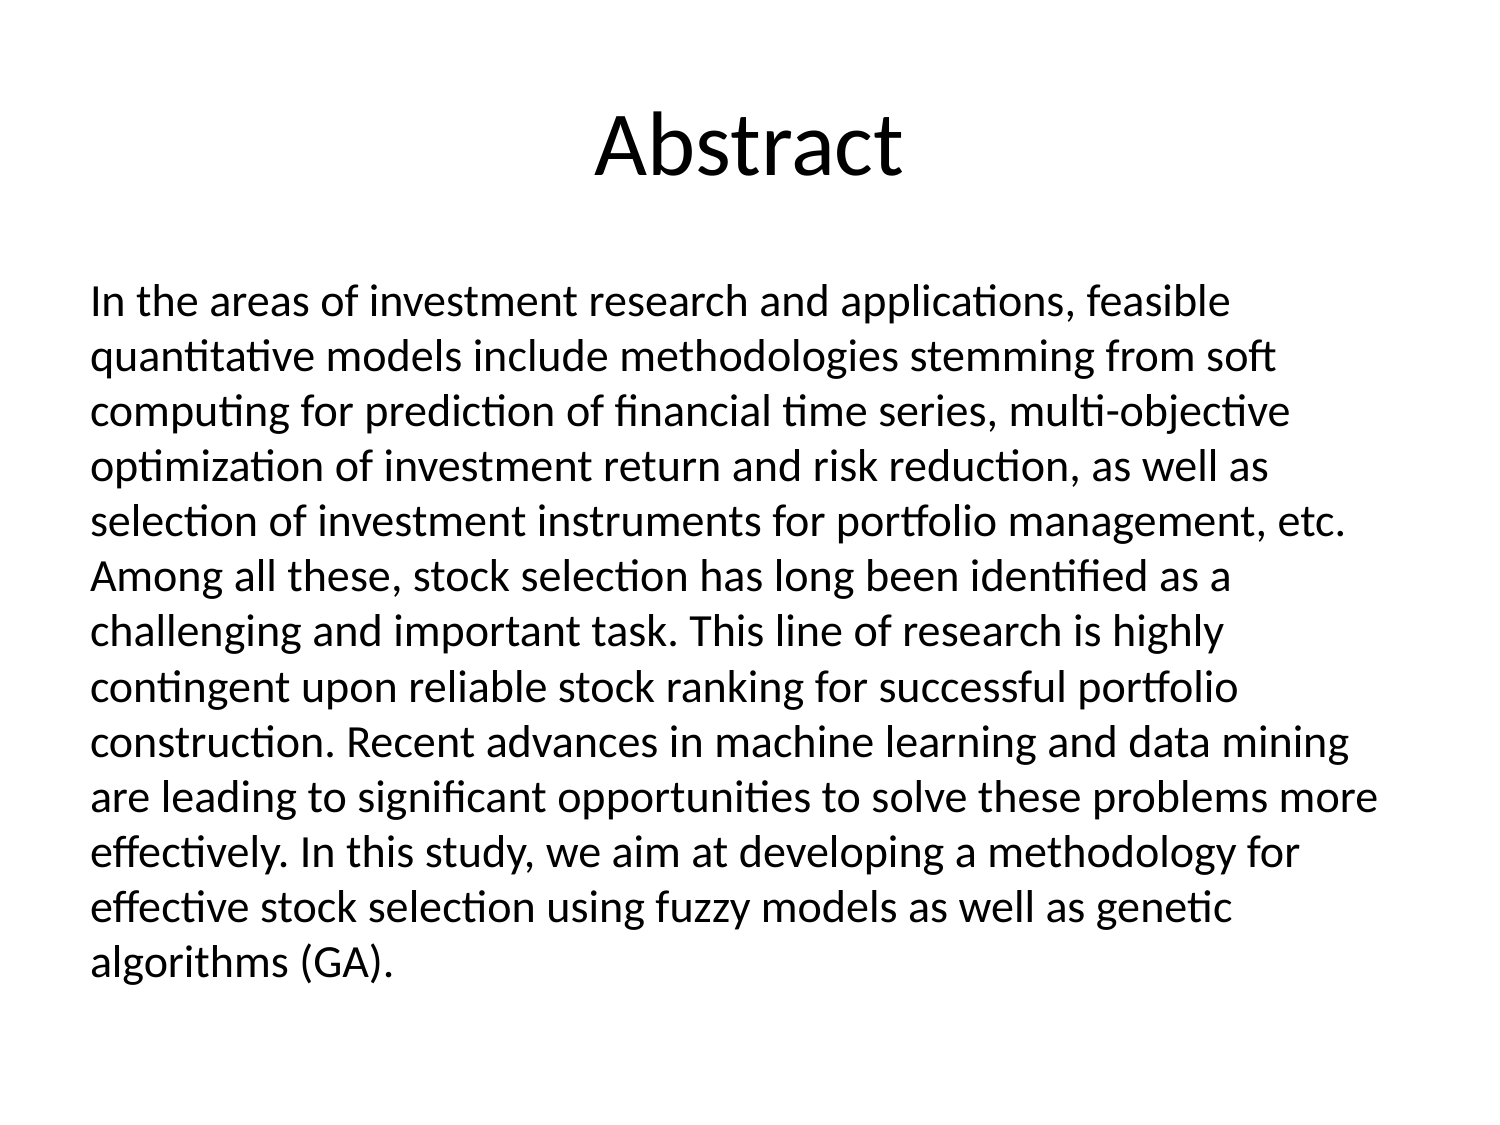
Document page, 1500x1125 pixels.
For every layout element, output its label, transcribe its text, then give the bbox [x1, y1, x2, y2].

list In the areas of investment research and applications, feasible quantitative models include methodologies stemming from soft computing for prediction of financial time series, multi-objective optimization of investment return and risk reduction, as well as selection of investment instruments for portfolio management, etc. Among all these, stock selection has long been identified as a challenging and important task. This line of research is highly contingent upon reliable stock ranking for successful portfolio construction. Recent advances in machine learning and data mining are leading to significant opportunities to solve these problems more effectively. In this study, we aim at developing a methodology for effective stock selection using fuzzy models as well as genetic algorithms (GA). [75, 262, 1425, 1005]
title Abstract [75, 45, 1425, 233]
